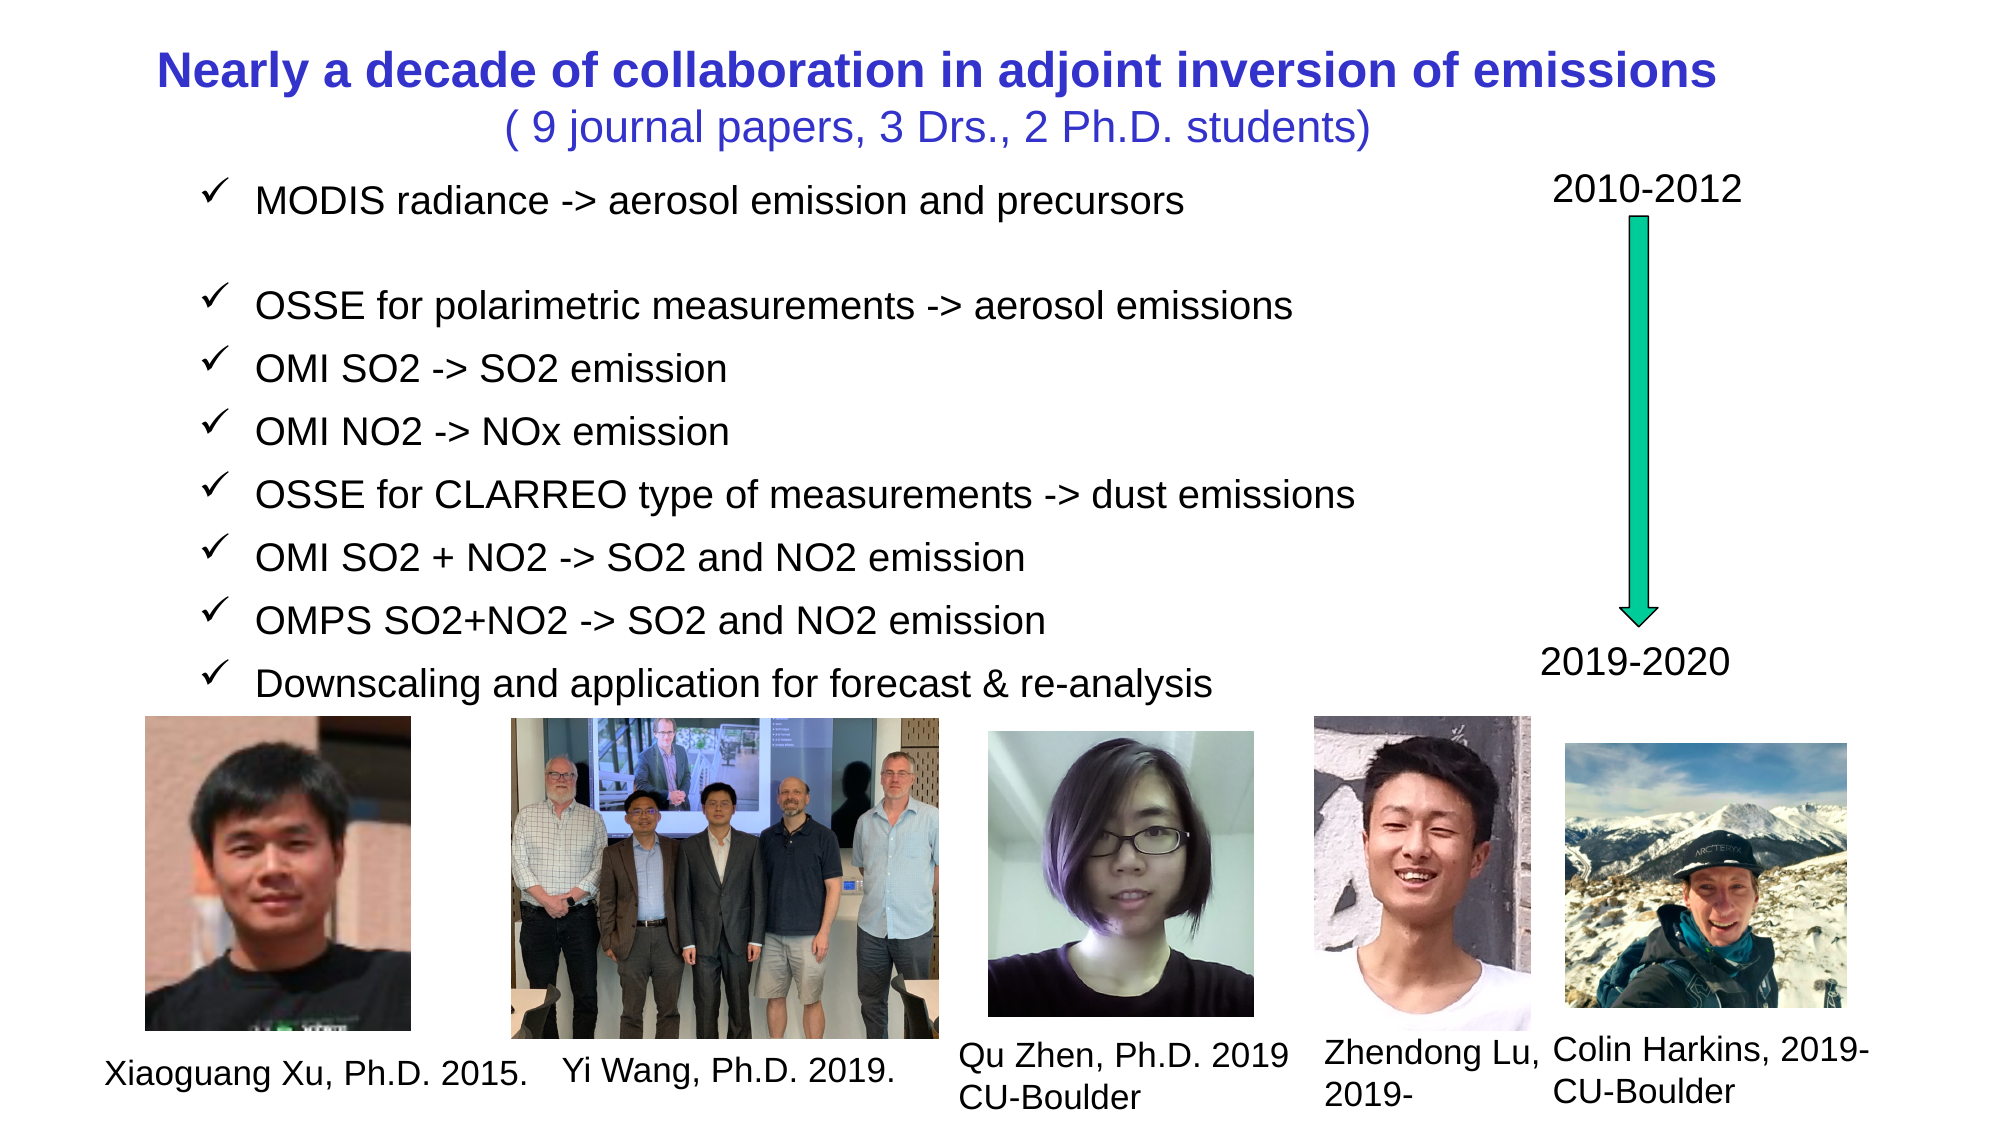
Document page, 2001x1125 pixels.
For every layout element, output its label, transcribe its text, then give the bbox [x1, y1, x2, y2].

picture [510, 717, 939, 1040]
text_box Yi Wang, Ph.D. 2019. [546, 1046, 911, 1098]
text_box Zhendong Lu, 2019- [1309, 1021, 1601, 1121]
text_box Xiaoguang Xu, Ph.D. 2015. [89, 1043, 544, 1101]
text_box MODIS radiance -> aerosol emission and precursors OSSE for polarimetric measurements -> aerosol emissions OMI SO2 -> SO2 emission OMI NO2 -> NOx emission OSSE for CLARREO type of measurements -> dust emissions OMI SO2 + NO2 -> SO2 and NO2 emission OMPS SO2+NO2 -> SO2 and NO2 emission Downscaling and application for forecast & re-analysis [183, 167, 1794, 761]
text_box Colin Harkins, 2019- CU-Boulder [1537, 1019, 1900, 1118]
picture [988, 731, 1254, 1017]
title Nearly a decade of collaboration in adjoint inversion of emissions ( 9 journal papers, 3 Drs., 2 Ph.D. students) [118, 0, 1758, 189]
text_box [1619, 218, 1658, 627]
picture [145, 716, 411, 1032]
text_box Qu Zhen, Ph.D. 2019 CU-Boulder [943, 1025, 1305, 1124]
text_box 2019-2020 [1525, 627, 1747, 691]
picture [1314, 716, 1531, 1032]
picture [1565, 742, 1847, 1009]
text_box 2010-2012 [1537, 154, 1759, 218]
